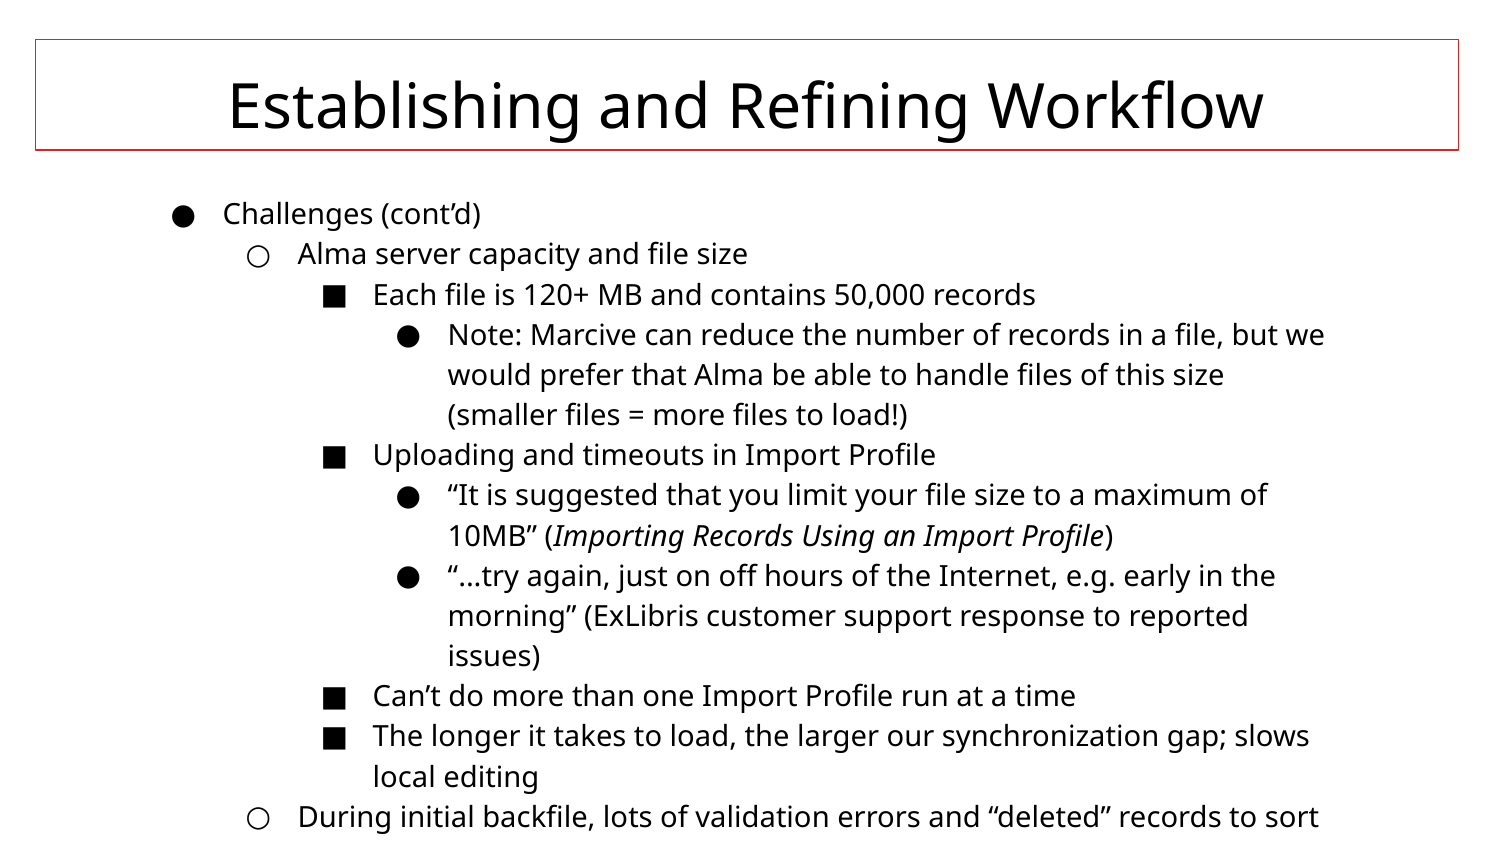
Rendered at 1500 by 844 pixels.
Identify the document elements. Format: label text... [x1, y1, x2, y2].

text_box Challenges (cont’d) Alma server capacity and file size Each file is 120+ MB and contains 50,000 records Note: Marcive can reduce the number of records in a file, but we would prefer that Alma be able to handle files of this size (smaller files = more files to load!) Uploading and timeouts in Import Profile “It is suggested that you limit your file size to a maximum of 10MB” (Importing Records Using an Import Profile) “...try again, just on off hours of the Internet, e.g. early in the morning” (ExLibris customer support response to reported issues) Can’t do more than one Import Profile run at a time The longer it takes to load, the larger our synchronization gap; slows local editing During initial backfile, lots of validation errors and “deleted” records to sort through and correct (our fault, not Marcive’s!) [132, 175, 1350, 717]
list Establishing and Refining Workflow [35, 39, 1459, 151]
